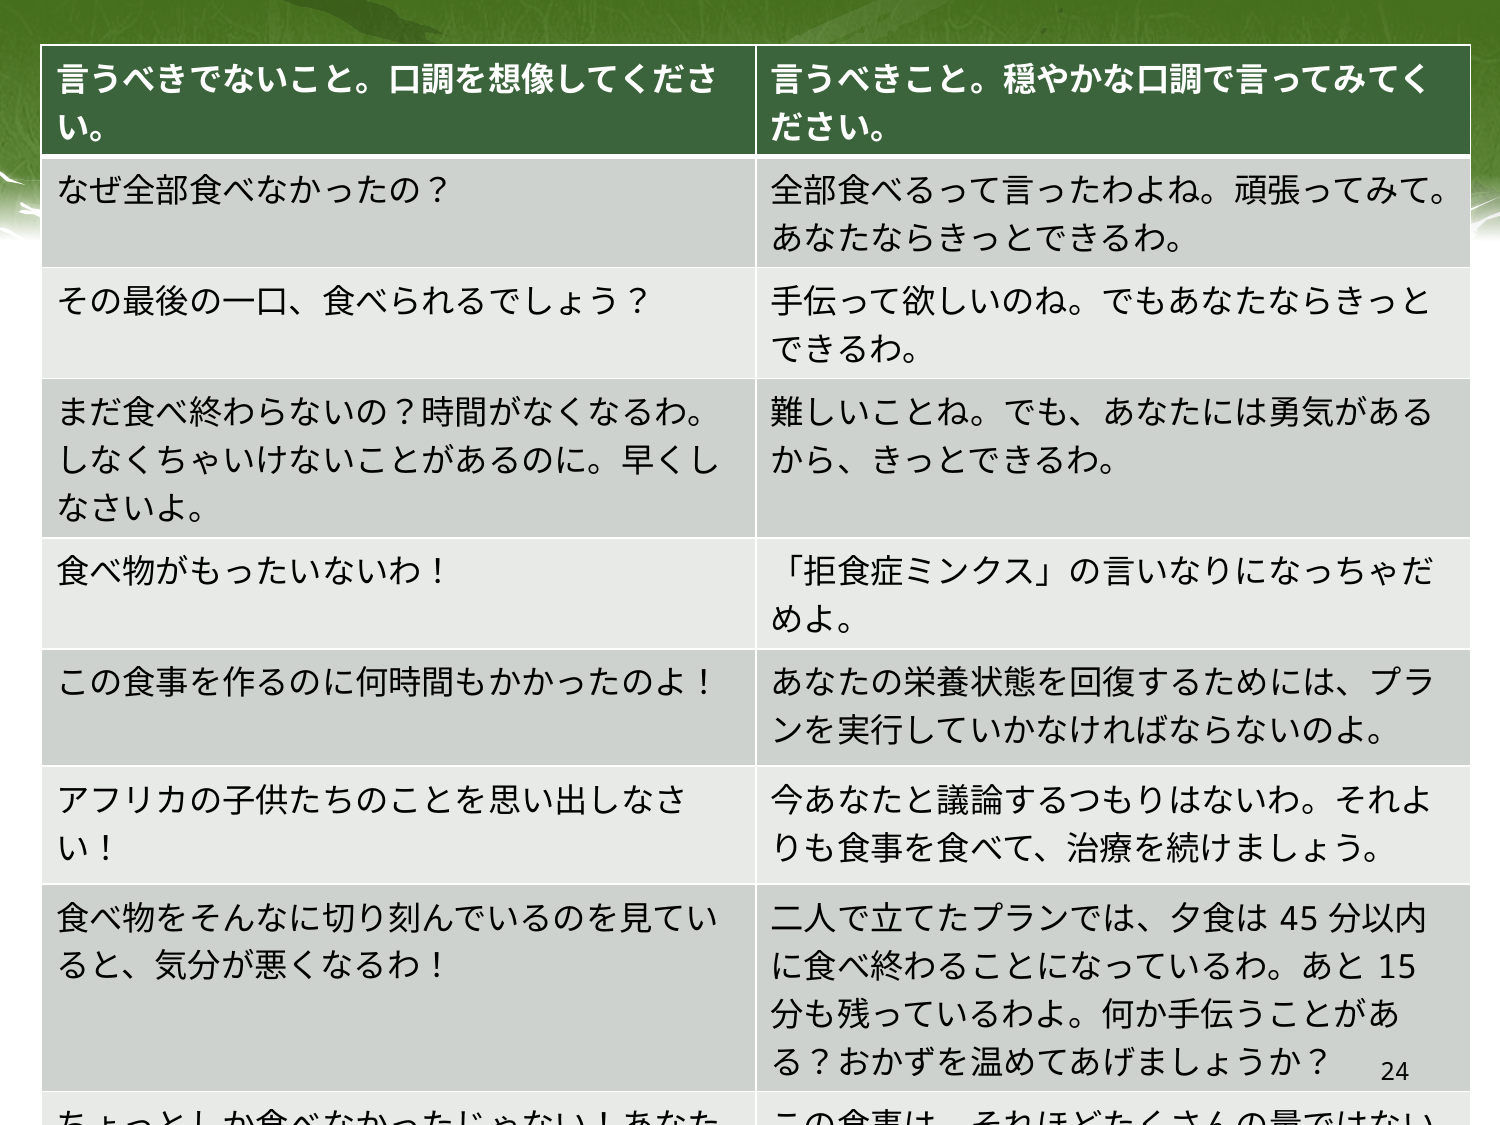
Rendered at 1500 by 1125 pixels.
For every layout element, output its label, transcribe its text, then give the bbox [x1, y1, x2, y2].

table_cell この食事を作るのに何時間もかかったのよ！ [42, 650, 755, 765]
table_header 言うべきこと。穏やかな口調で言ってみてください。 [757, 46, 1470, 154]
table_cell 「拒食症ミンクス」の言いなりになっちゃだめよ。 [757, 539, 1470, 648]
table_cell アフリカの子供たちのことを思い出しなさい！ [42, 767, 755, 883]
table_cell 食べ物がもったいないわ！ [42, 539, 755, 648]
table_cell 手伝って欲しいのね。でもあなたならきっとできるわ。 [757, 268, 1470, 378]
table_cell 食べ物をそんなに切り刻んでいるのを見ていると、気分が悪くなるわ！ [42, 885, 755, 1091]
table_cell 難しいことね。でも、あなたには勇気があるから、きっとできるわ。 [757, 379, 1470, 537]
table_cell 全部食べるって言ったわよね。頑張ってみて。あなたならきっとできるわ。 [757, 159, 1470, 267]
table_cell なぜ全部食べなかったの？ [42, 159, 755, 267]
table_cell 二人で立てたプランでは、夕食は45分以内に食べ終わることになっているわ。あと15分も残っているわよ。何か手伝うことがある？おかずを温めてあげましょうか？ [757, 885, 1470, 1091]
table_cell この食事は、それほどたくさんの量ではないわよ。もう一度トライしてくれる？ [757, 1092, 1470, 1125]
table_cell まだ食べ終わらないの？時間がなくなるわ。しなくちゃいけないことがあるのに。早くしなさいよ。 [42, 379, 755, 537]
slide_number 24 [1074, 1042, 1425, 1103]
table_cell ちょっとしか食べなかったじゃない！あなたネズミなの？ [42, 1092, 755, 1125]
table_cell 今あなたと議論するつもりはないわ。それよりも食事を食べて、治療を続けましょう。 [757, 767, 1470, 883]
table_header 言うべきでないこと。口調を想像してください。 [42, 46, 755, 154]
table_cell その最後の一口、食べられるでしょう？ [42, 268, 755, 378]
table_cell あなたの栄養状態を回復するためには、プランを実行していかなければならないのよ。 [757, 650, 1470, 765]
